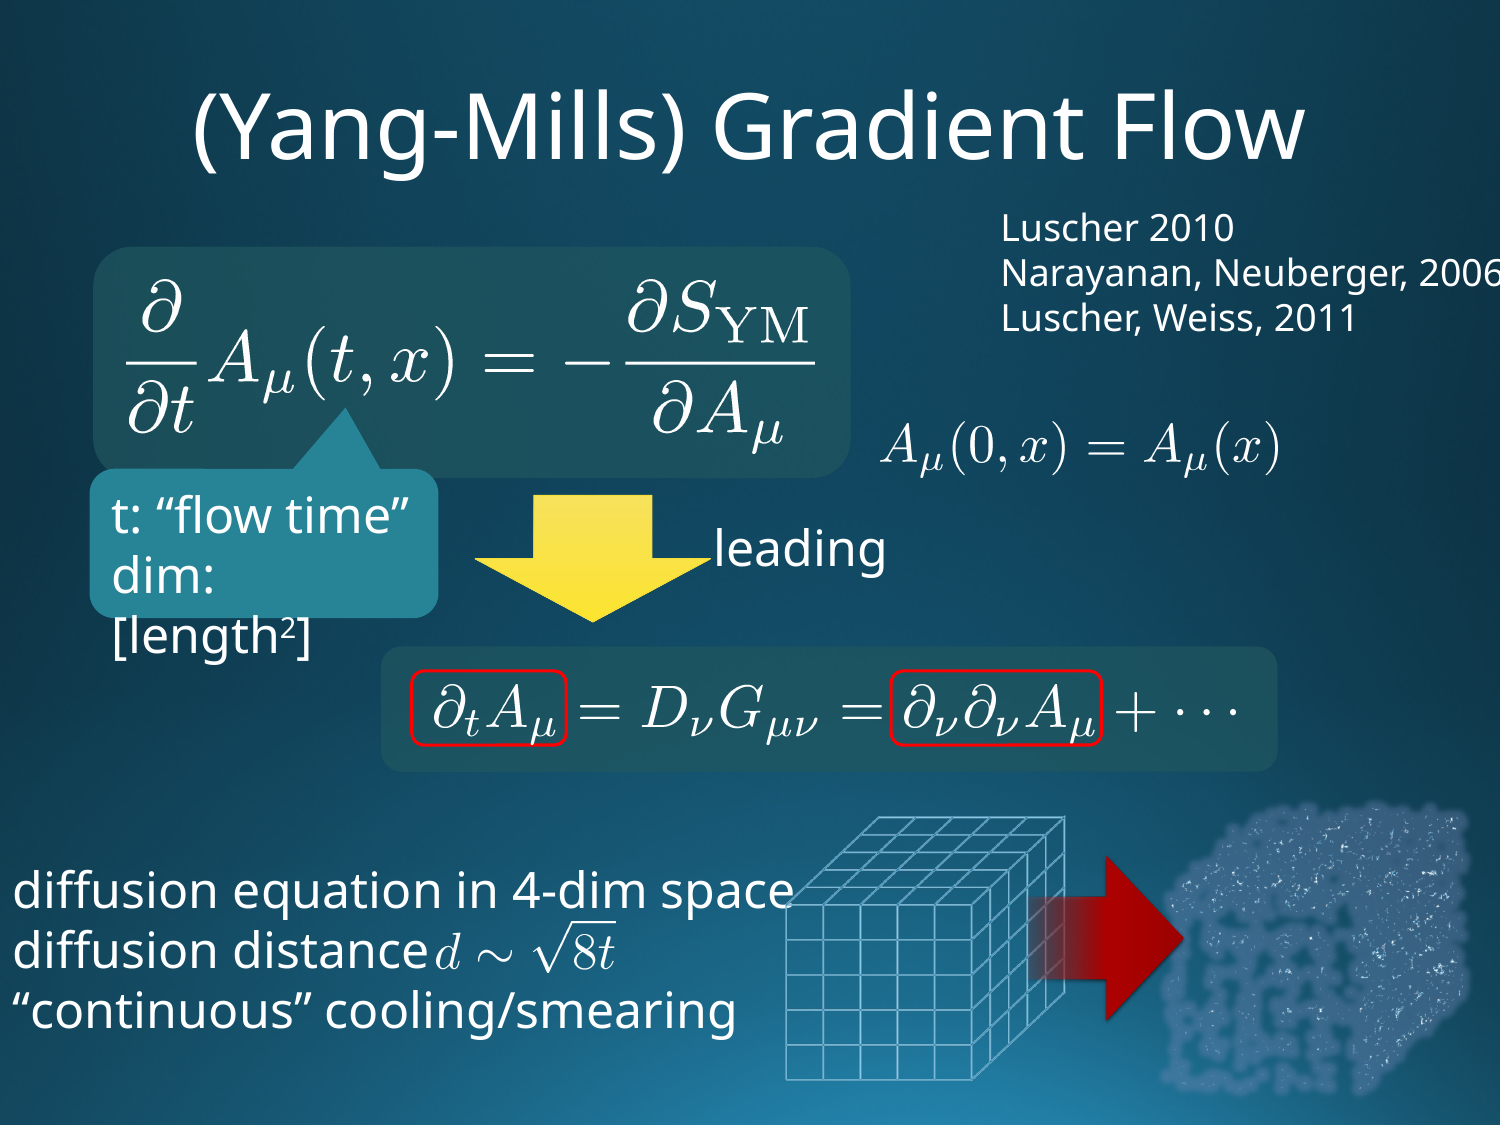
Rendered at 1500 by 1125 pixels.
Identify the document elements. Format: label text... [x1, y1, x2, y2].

picture [0, 0, 1500, 1125]
title (Yang-Mills) Gradient Flow [103, 21, 1397, 240]
text_box [474, 494, 712, 623]
text_box diffusion equation in 4-dim space diffusion distance “continuous” cooling/smearing [0, 851, 772, 1047]
text_box [92, 245, 852, 480]
text_box Luscher 2010 Narayanan, Neuberger, 2006 Luscher, Weiss, 2011 [985, 197, 1500, 392]
text_box [890, 669, 1103, 685]
text_box [410, 669, 568, 747]
text_box t: “flow time” dim:[length2] [88, 454, 440, 620]
text_box leading [698, 508, 903, 584]
text_box [379, 645, 1279, 773]
picture [436, 921, 616, 973]
